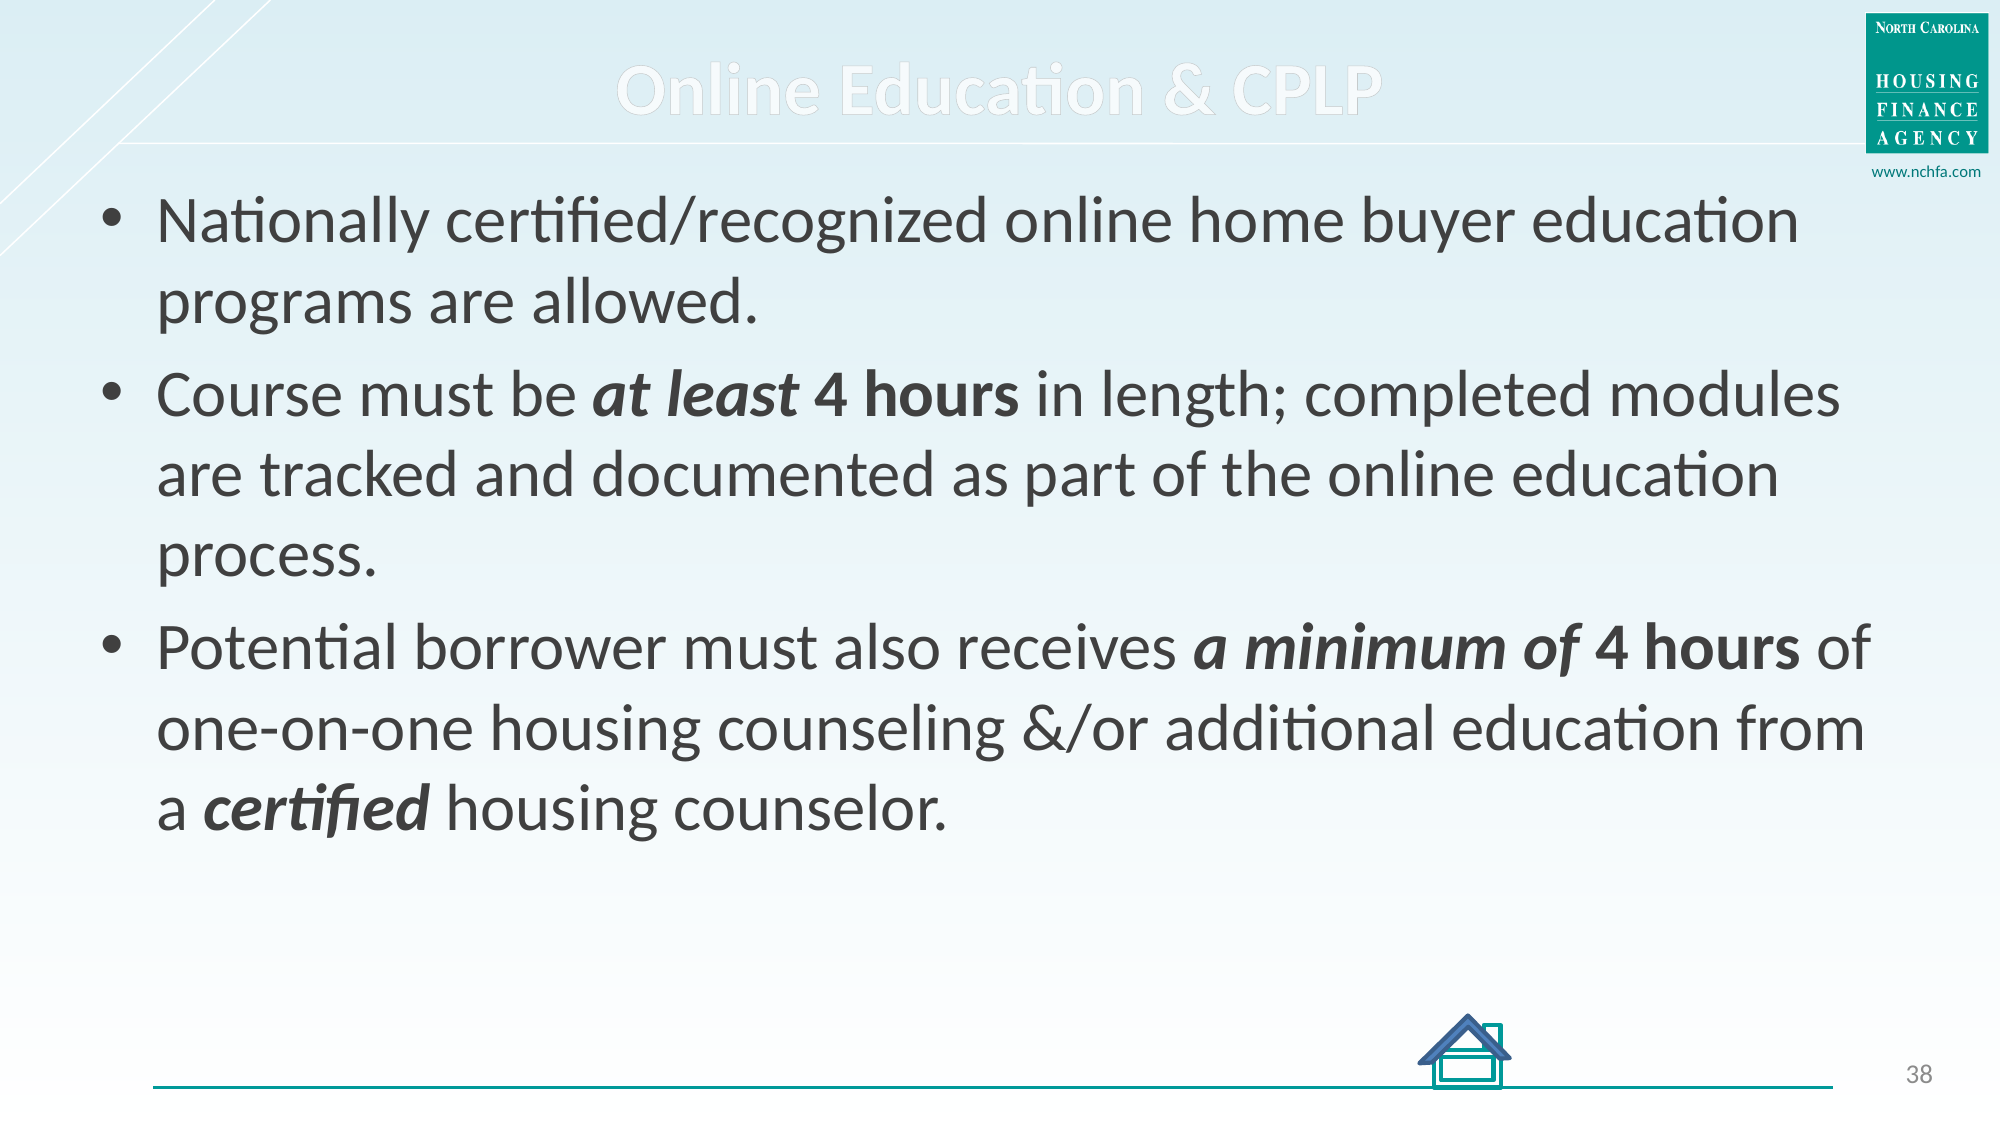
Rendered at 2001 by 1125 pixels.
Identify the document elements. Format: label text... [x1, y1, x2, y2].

list Nationally certified/recognized online home buyer education programs are allowed. Course must be at least 4 hours in length; completed modules are tracked and documented as part of the online education process. Potential borrower must also receives a minimum of 4 hours of one-on-one housing counseling &/or additional education from a certified housing counselor. [85, 168, 1916, 1004]
slide_number 38 [1433, 1042, 1949, 1103]
title Online Education & CPLP [99, 30, 1900, 140]
picture [1865, 12, 1989, 154]
